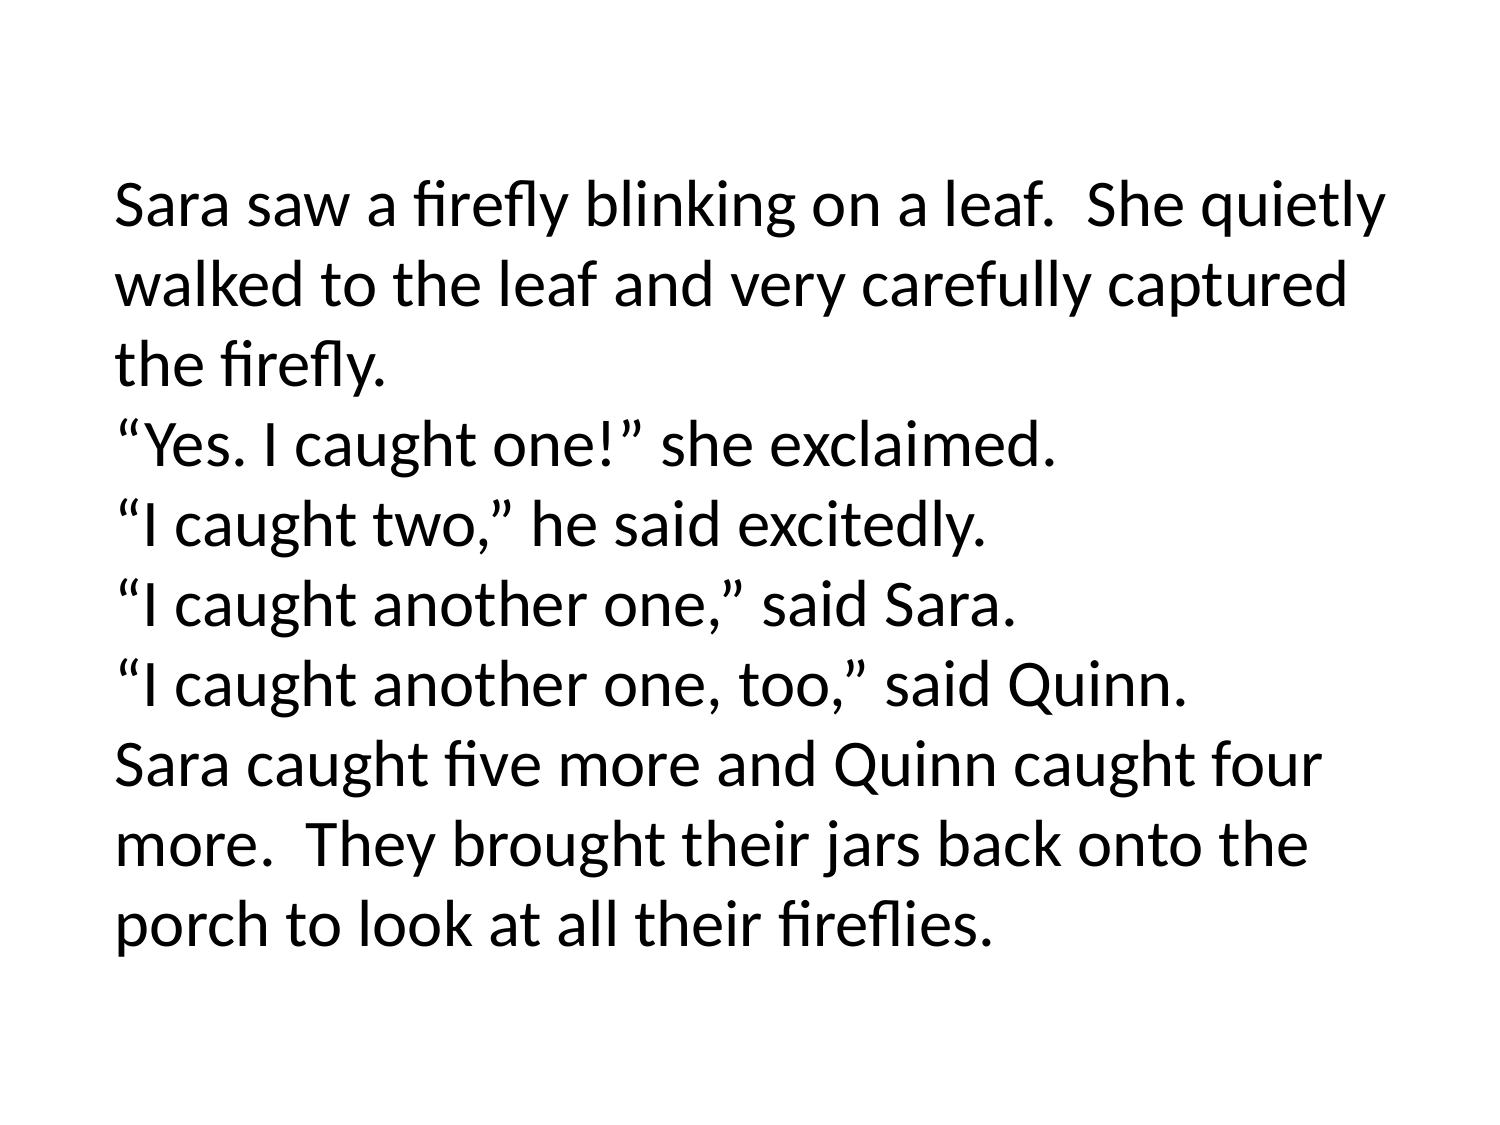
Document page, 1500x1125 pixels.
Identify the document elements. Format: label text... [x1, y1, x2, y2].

title Sara saw a firefly blinking on a leaf. She quietly walked to the leaf and very carefully captured the firefly. “Yes. I caught one!” she exclaimed. “I caught two,” he said excitedly. “I caught another one,” said Sara. “I caught another one, too,” said Quinn. Sara caught five more and Quinn caught four more. They brought their jars back onto the porch to look at all their fireflies. [99, 137, 1425, 1063]
